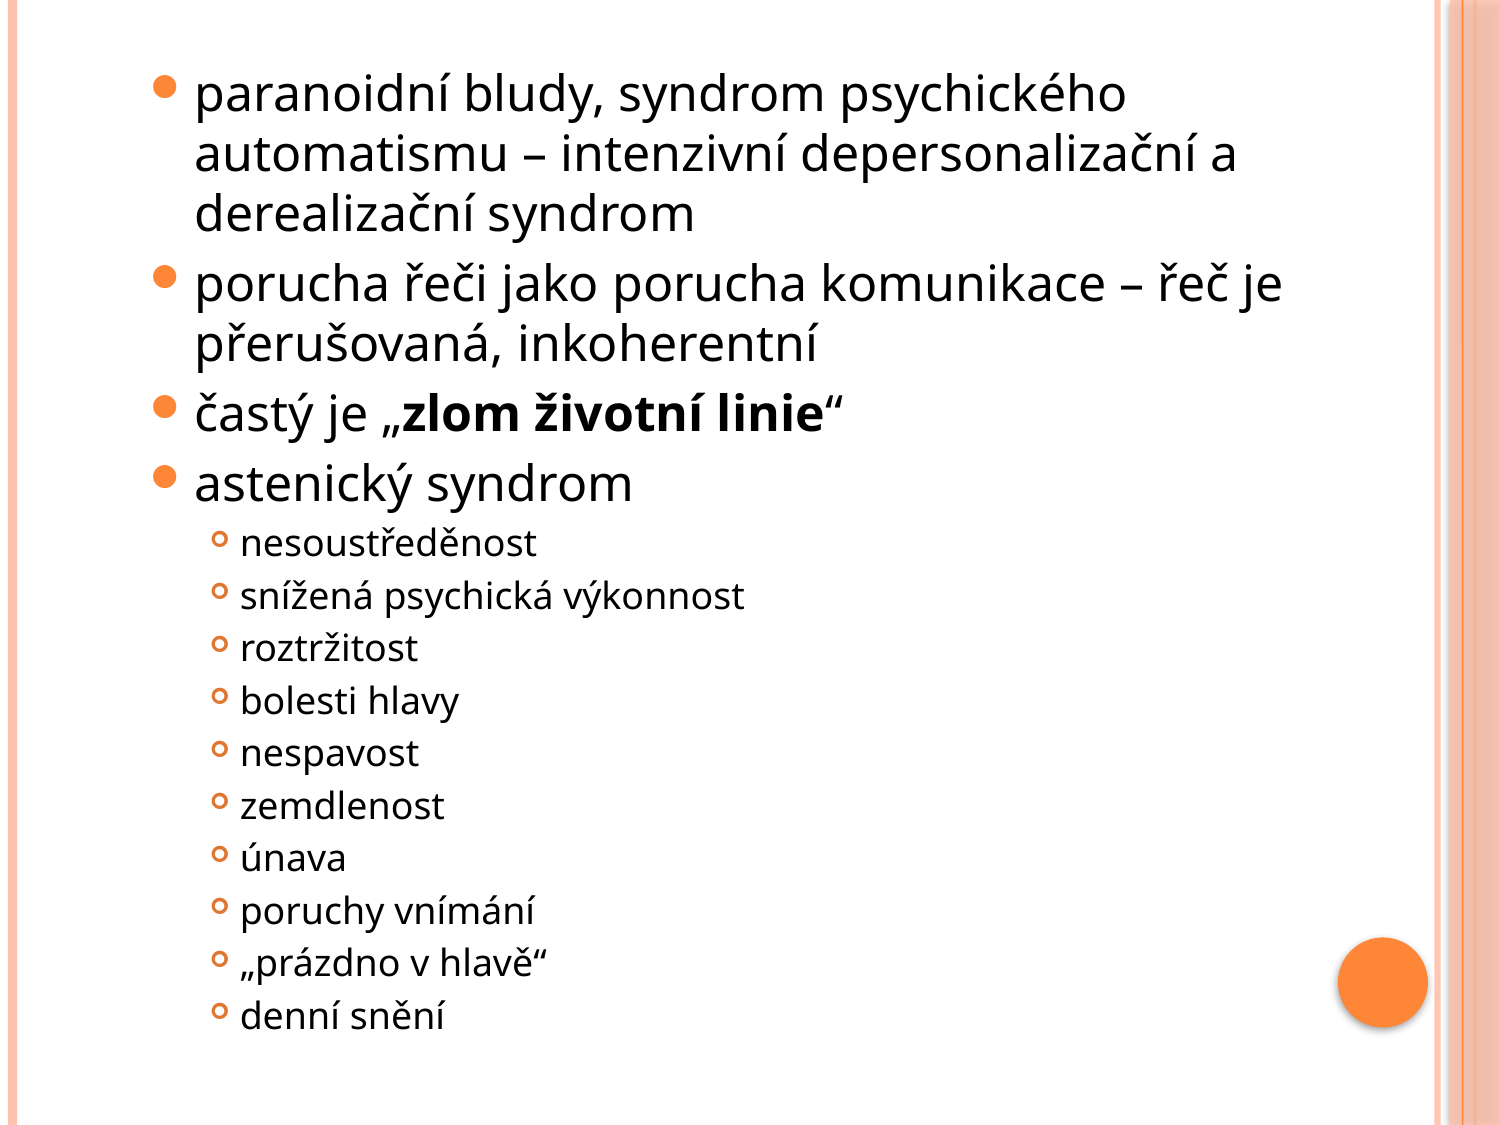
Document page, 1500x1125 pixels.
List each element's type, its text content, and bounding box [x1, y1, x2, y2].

list paranoidní bludy, syndrom psychického automatismu – intenzivní depersonalizační a derealizační syndrom porucha řeči jako porucha komunikace – řeč je přerušovaná, inkoherentní častý je „zlom životní linie“ astenický syndrom nesoustředěnost snížená psychická výkonnost roztržitost bolesti hlavy nespavost zemdlenost únava poruchy vnímání „prázdno v hlavě“ denní snění [75, 54, 1300, 1062]
